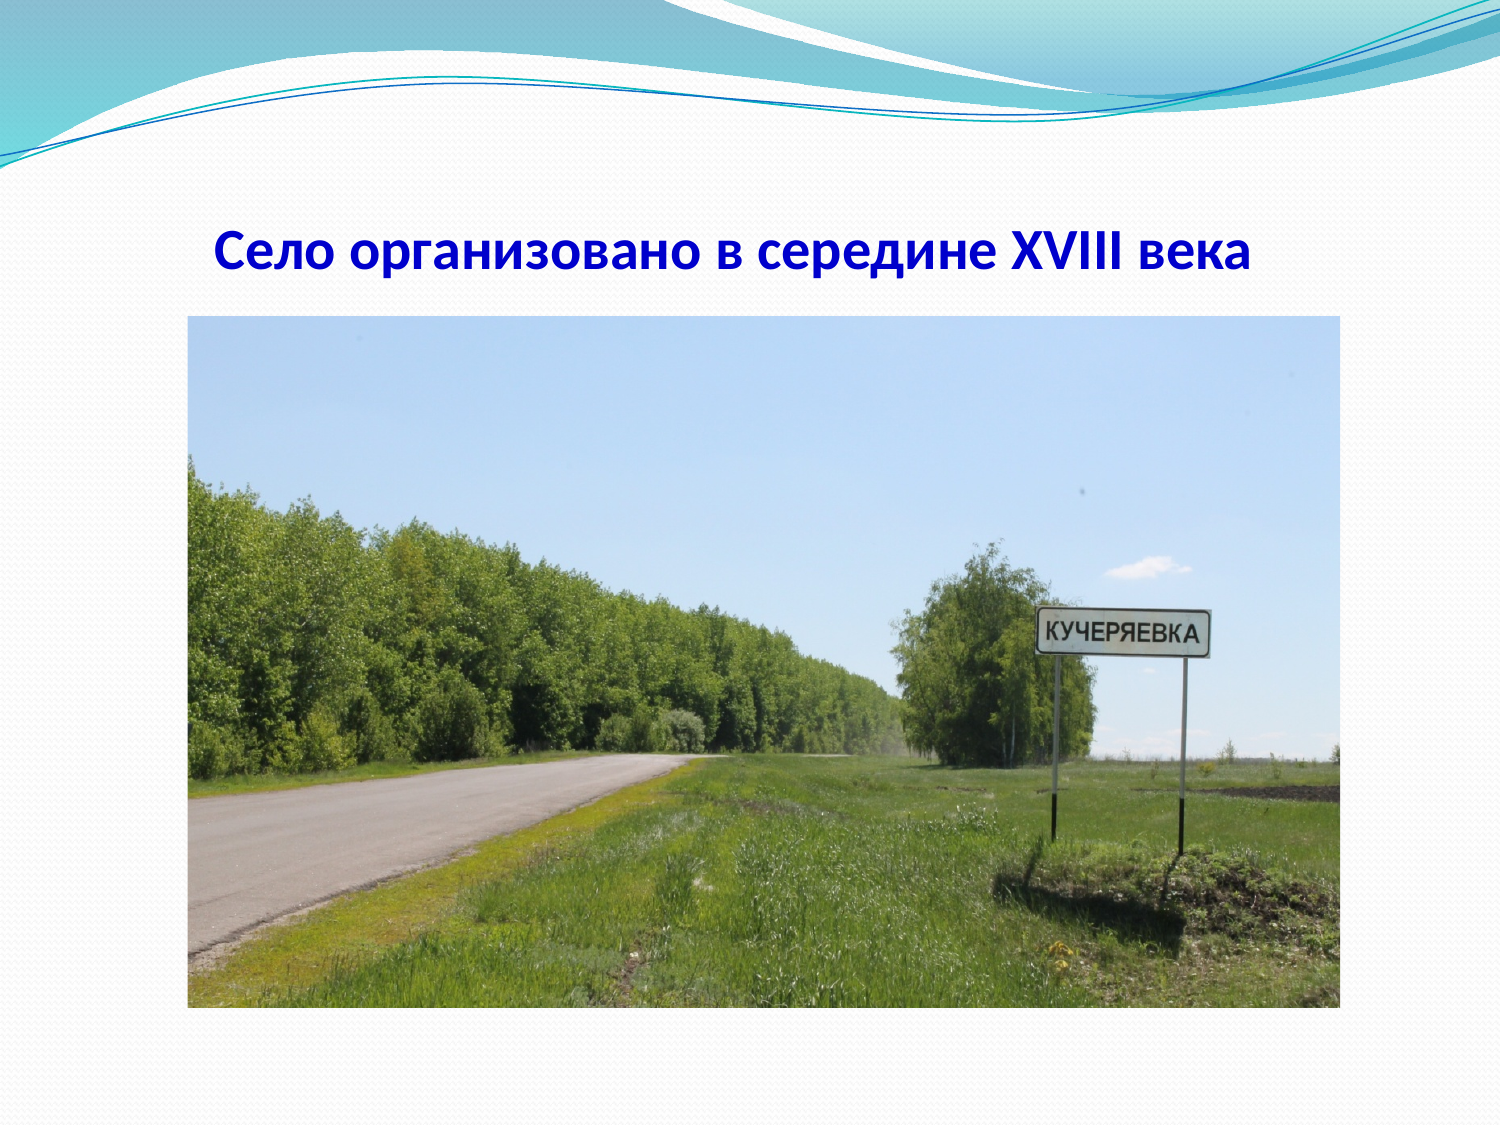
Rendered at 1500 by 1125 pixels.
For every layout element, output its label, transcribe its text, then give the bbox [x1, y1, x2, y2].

picture [187, 316, 1341, 1008]
title Село организовано в середине XVIII века [58, 93, 1409, 282]
